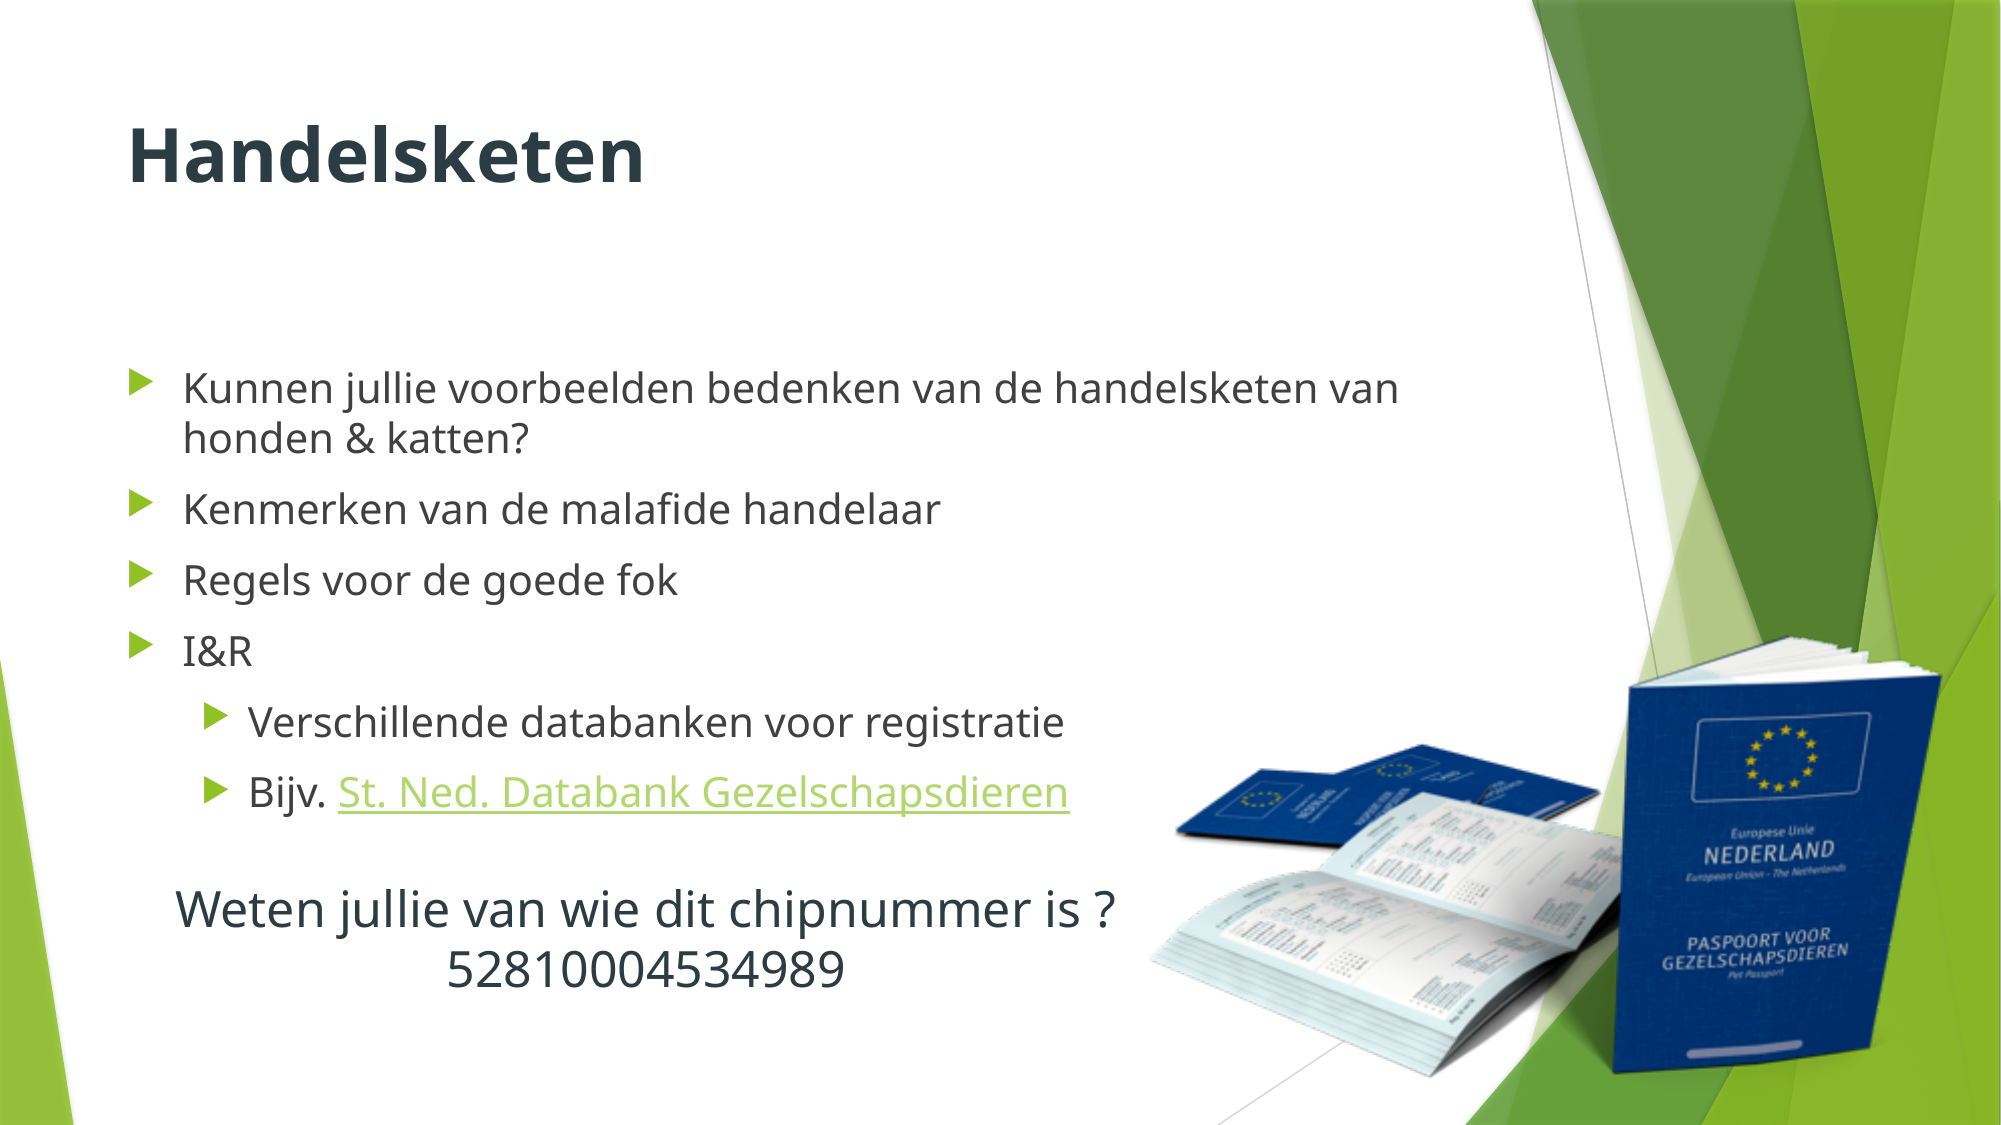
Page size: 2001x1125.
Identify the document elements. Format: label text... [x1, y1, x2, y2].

list Kunnen jullie voorbeelden bedenken van de handelsketen van honden & katten? Kenmerken van de malafide handelaar Regels voor de goede fok I&R Verschillende databanken voor registratie Bijv. St. Ned. Databank Gezelschapsdieren [111, 354, 1522, 992]
title Handelsketen [111, 99, 1522, 317]
text_box Weten jullie van wie dit chipnummer is ? 52810004534989 [149, 870, 1137, 1050]
picture [1141, 603, 1947, 1091]
